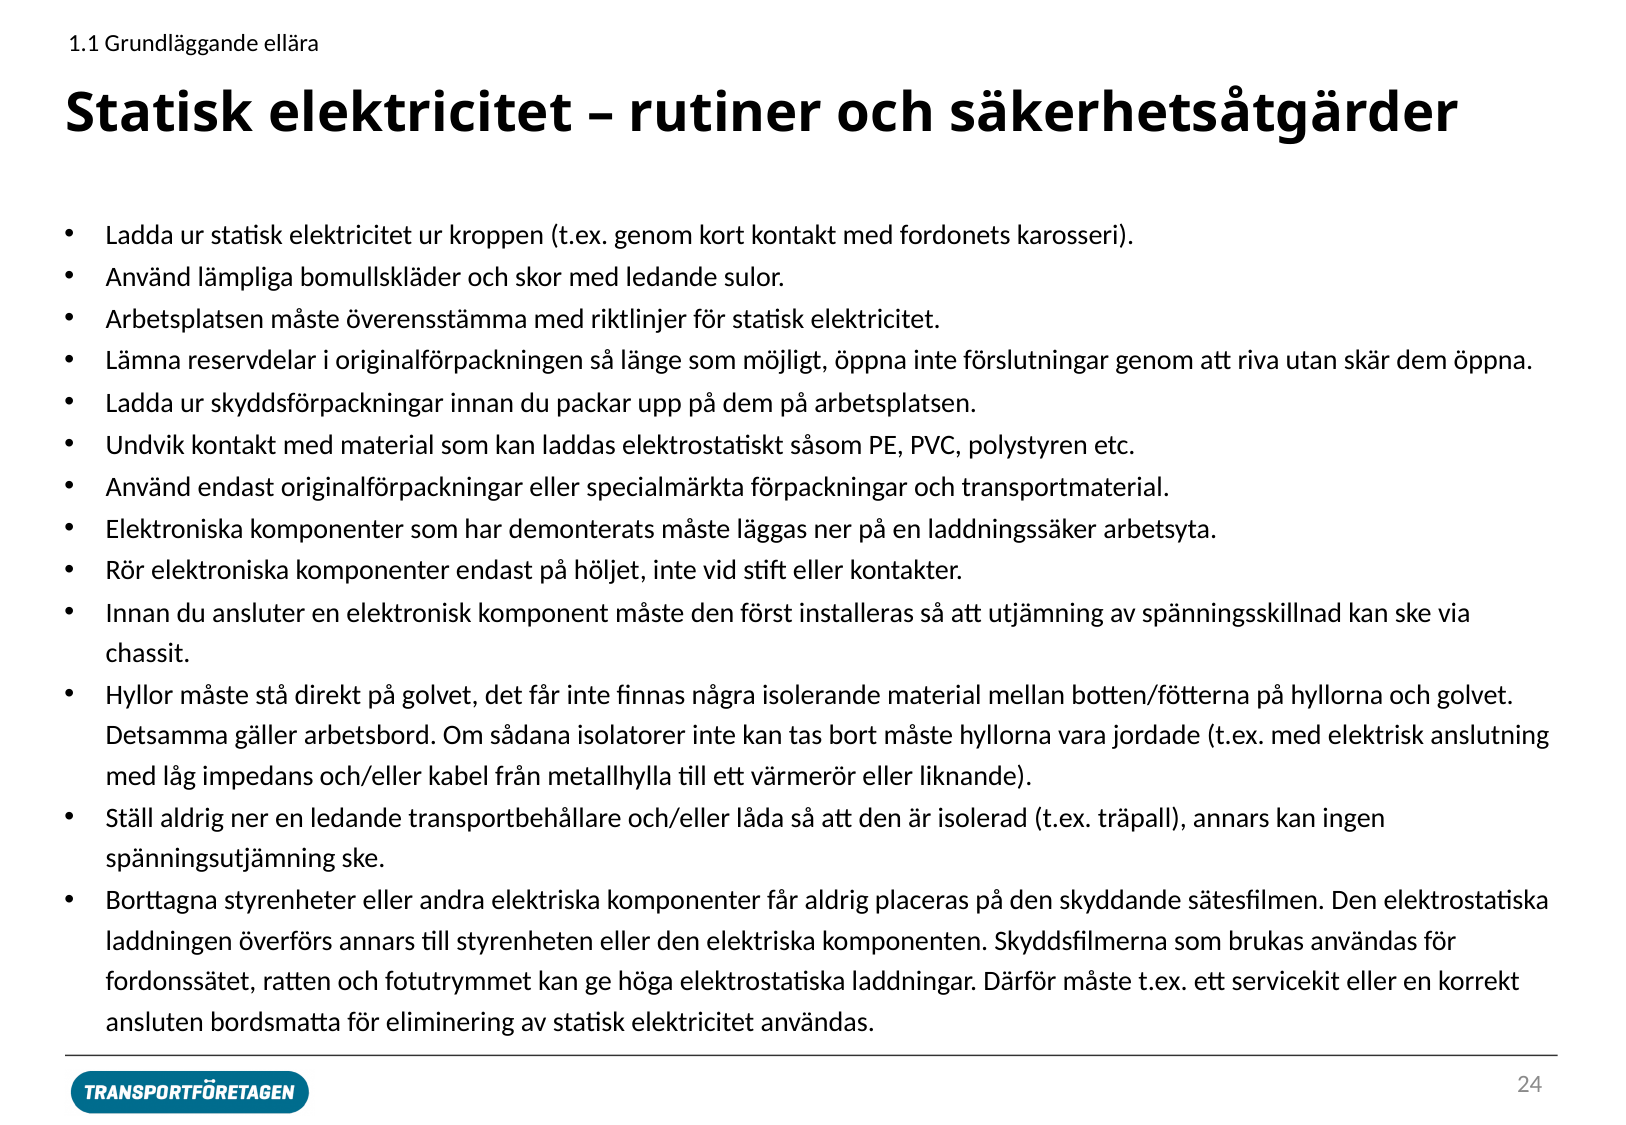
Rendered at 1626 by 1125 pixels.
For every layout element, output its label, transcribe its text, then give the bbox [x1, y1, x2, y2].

picture [64, 1069, 315, 1116]
list 1.1 Grundläggande ellära [68, 23, 917, 65]
slide_number 24 [1461, 1053, 1558, 1113]
title Statisk elektricitet – rutiner och säkerhetsåtgärder [65, 83, 1560, 197]
list Ladda ur statisk elektricitet ur kroppen (t.ex. genom kort kontakt med fordonets karosseri). Använd lämpliga bomullskläder och skor med ledande sulor. Arbetsplatsen måste överensstämma med riktlinjer för statisk elektricitet. Lämna reservdelar i originalförpackningen så länge som möjligt, öppna inte förslutningar genom att riva utan skär dem öppna. Ladda ur skyddsförpackningar innan du packar upp på dem på arbetsplatsen. Undvik kontakt med material som kan laddas elektrostatiskt såsom PE, PVC, polystyren etc. Använd endast originalförpackningar eller specialmärkta förpackningar och transportmaterial. Elektroniska komponenter som har demonterats måste läggas ner på en laddningssäker arbetsyta. Rör elektroniska komponenter endast på höljet, inte vid stift eller kontakter. Innan du ansluter en elektronisk komponent måste den först installeras så att utjämning av spänningsskillnad kan ske via chassit. Hyllor måste stå direkt på golvet, det får inte finnas några isolerande material mellan botten/fötterna på hyllorna och golvet. Detsamma gäller arbetsbord. Om sådana isolatorer inte kan tas bort måste hyllorna vara jordade (t.ex. med elektrisk anslutning med låg impedans och/eller kabel från metallhylla till ett värmerör eller liknande). Ställ aldrig ner en ledande transportbehållare och/eller låda så att den är isolerad (t.ex. träpall), annars kan ingen spänningsutjämning ske. Borttagna styrenheter eller andra elektriska komponenter får aldrig placeras på den skyddande sätesfilmen. Den elektrostatiska laddningen överförs annars till styrenheten eller den elektriska komponenten. Skyddsfilmerna som brukas användas för fordonssätet, ratten och fotutrymmet kan ge höga elektrostatiska laddningar. Därför måste t.ex. ett servicekit eller en korrekt ansluten bordsmatta för eliminering av statisk elektricitet användas. [64, 209, 1558, 1042]
